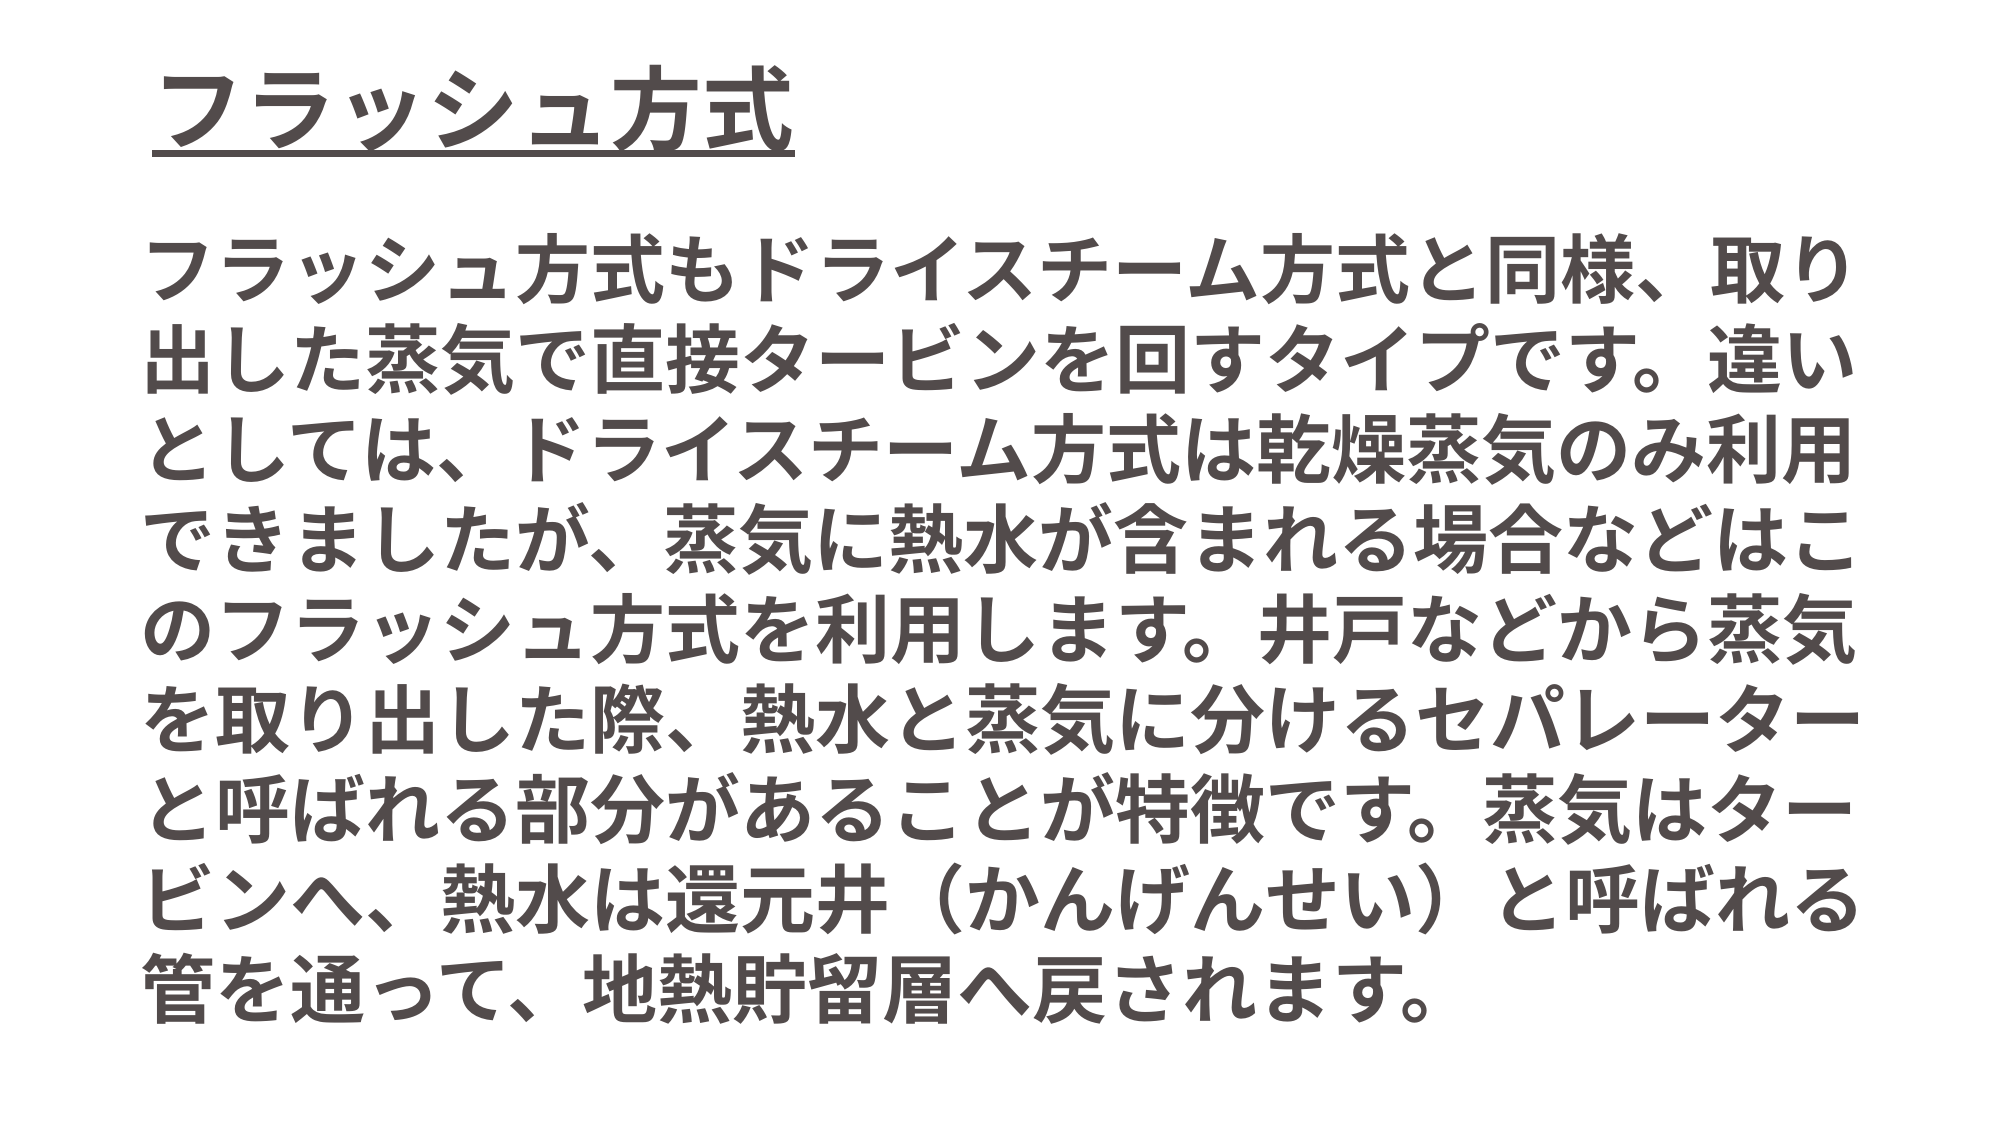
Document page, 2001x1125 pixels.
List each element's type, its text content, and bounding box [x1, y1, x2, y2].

text_box フラッシュ方式もドライスチーム方式と同様、取り出した蒸気で直接タービンを回すタイプです。違いとしては、ドライスチーム方式は乾燥蒸気のみ利用できましたが、蒸気に熱水が含まれる場合などはこのフラッシュ方式を利用します。井戸などから蒸気を取り出した際、熱水と蒸気に分けるセパレーターと呼ばれる部分があることが特徴です。蒸気はタービンへ、熱水は還元井（かんげんせい）と呼ばれる管を通って、地熱貯留層へ戻されます。 [125, 215, 1917, 1040]
title フラッシュ方式 [137, 59, 1863, 215]
